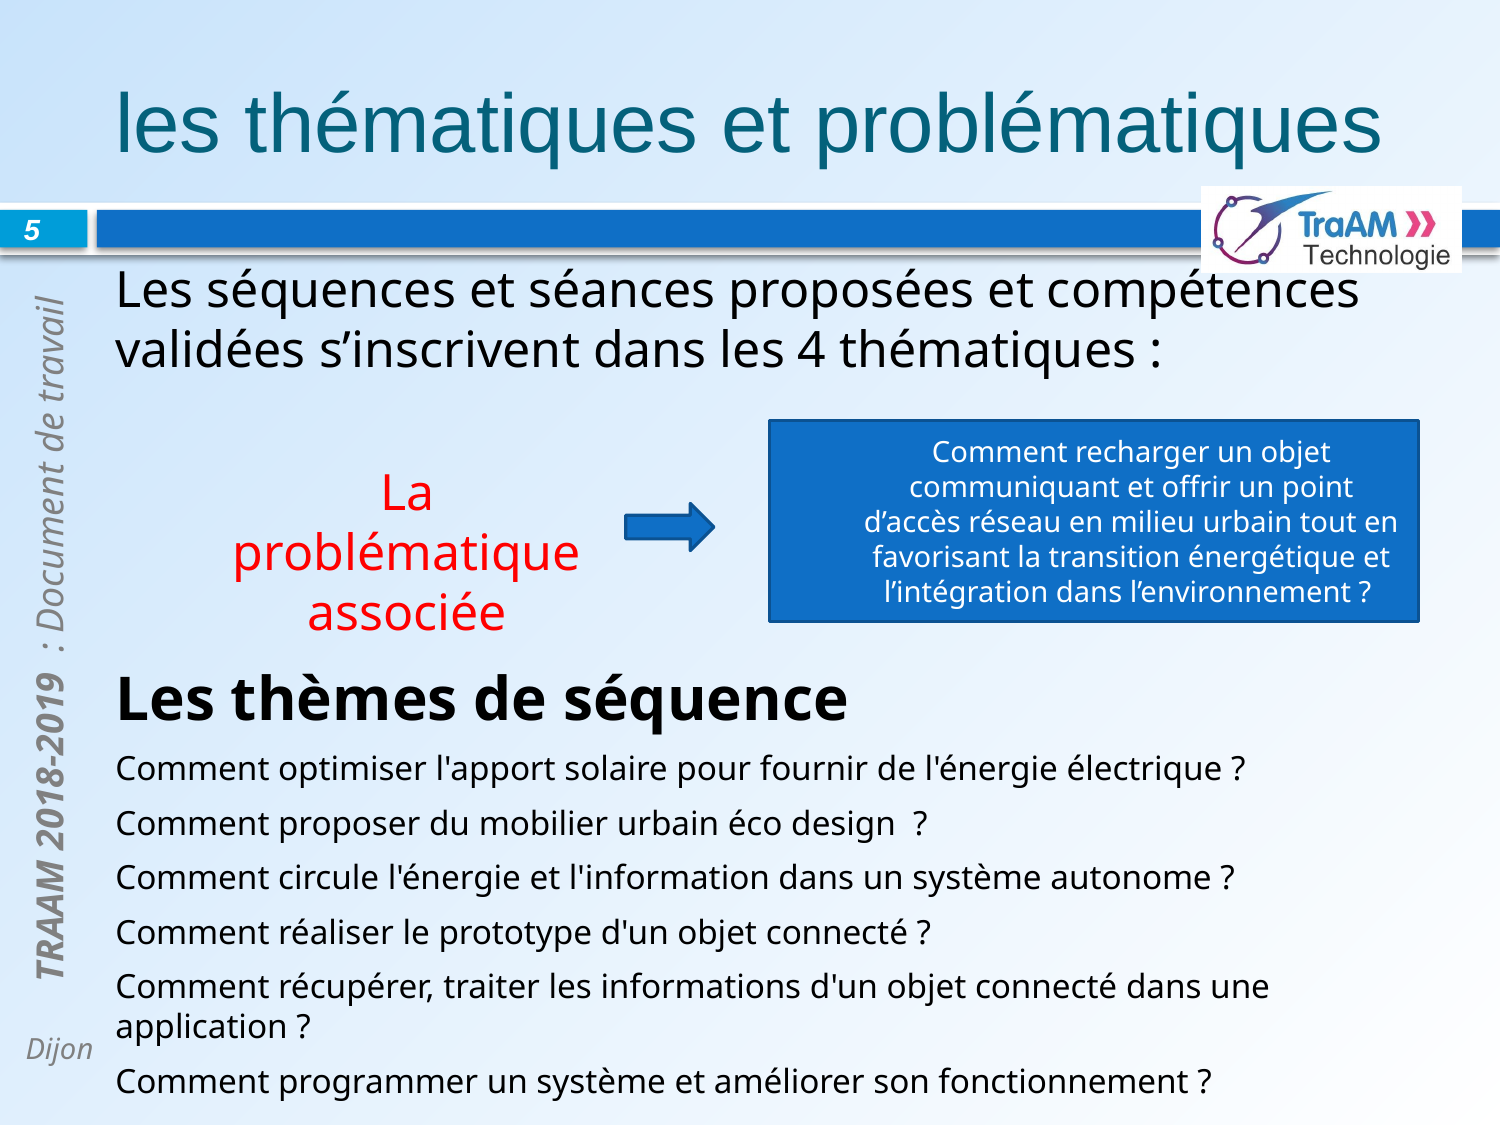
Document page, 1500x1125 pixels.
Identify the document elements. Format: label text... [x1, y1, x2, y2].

slide_number 5 [8, 203, 97, 244]
picture [1201, 186, 1462, 273]
text_box Comment recharger un objet communiquant et offrir un point d’accès réseau en milieu urbain tout en favorisant la transition énergétique et l’intégration dans l’environnement ? [768, 419, 1420, 623]
text_box La problématique associée [188, 452, 626, 648]
list Les séquences et séances proposées et compétences validées s’inscrivent dans les 4 thématiques : Les thèmes de séquence Comment optimiser l'apport solaire pour fournir de l'énergie électrique ? Comment proposer du mobilier urbain éco design ? Comment circule l'énergie et l'information dans un système autonome ? Comment réaliser le prototype d'un objet connecté ? Comment récupérer, traiter les informations d'un objet connecté dans une application ? Comment programmer un système et améliorer son fonctionnement ? [100, 249, 1438, 1125]
title les thématiques et problématiques [100, 37, 1447, 200]
text_box [624, 501, 716, 553]
